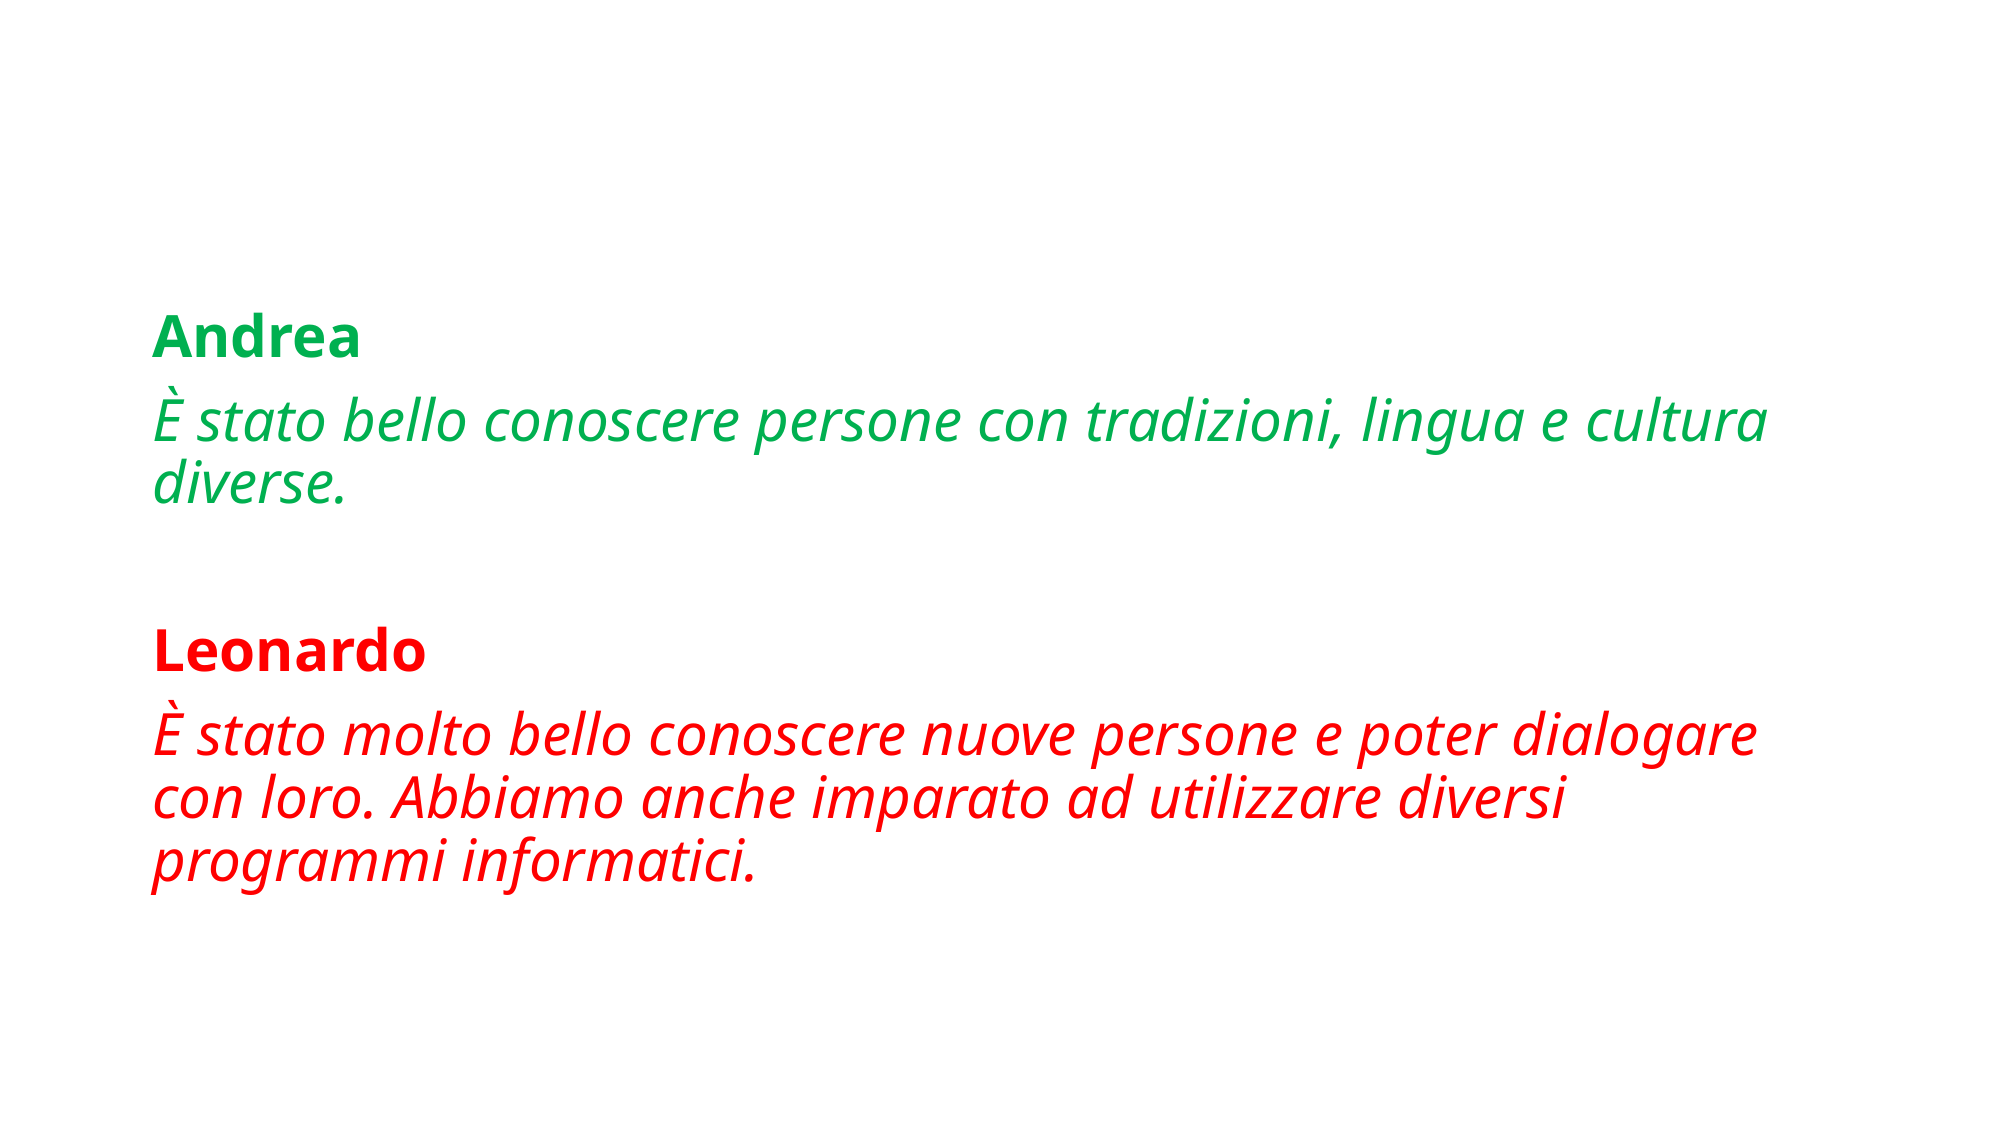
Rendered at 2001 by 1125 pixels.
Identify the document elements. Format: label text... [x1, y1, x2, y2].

list Andrea È stato bello conoscere persone con tradizioni, lingua e cultura diverse. Leonardo È stato molto bello conoscere nuove persone e poter dialogare con loro. Abbiamo anche imparato ad utilizzare diversi programmi informatici. [137, 299, 1863, 1014]
